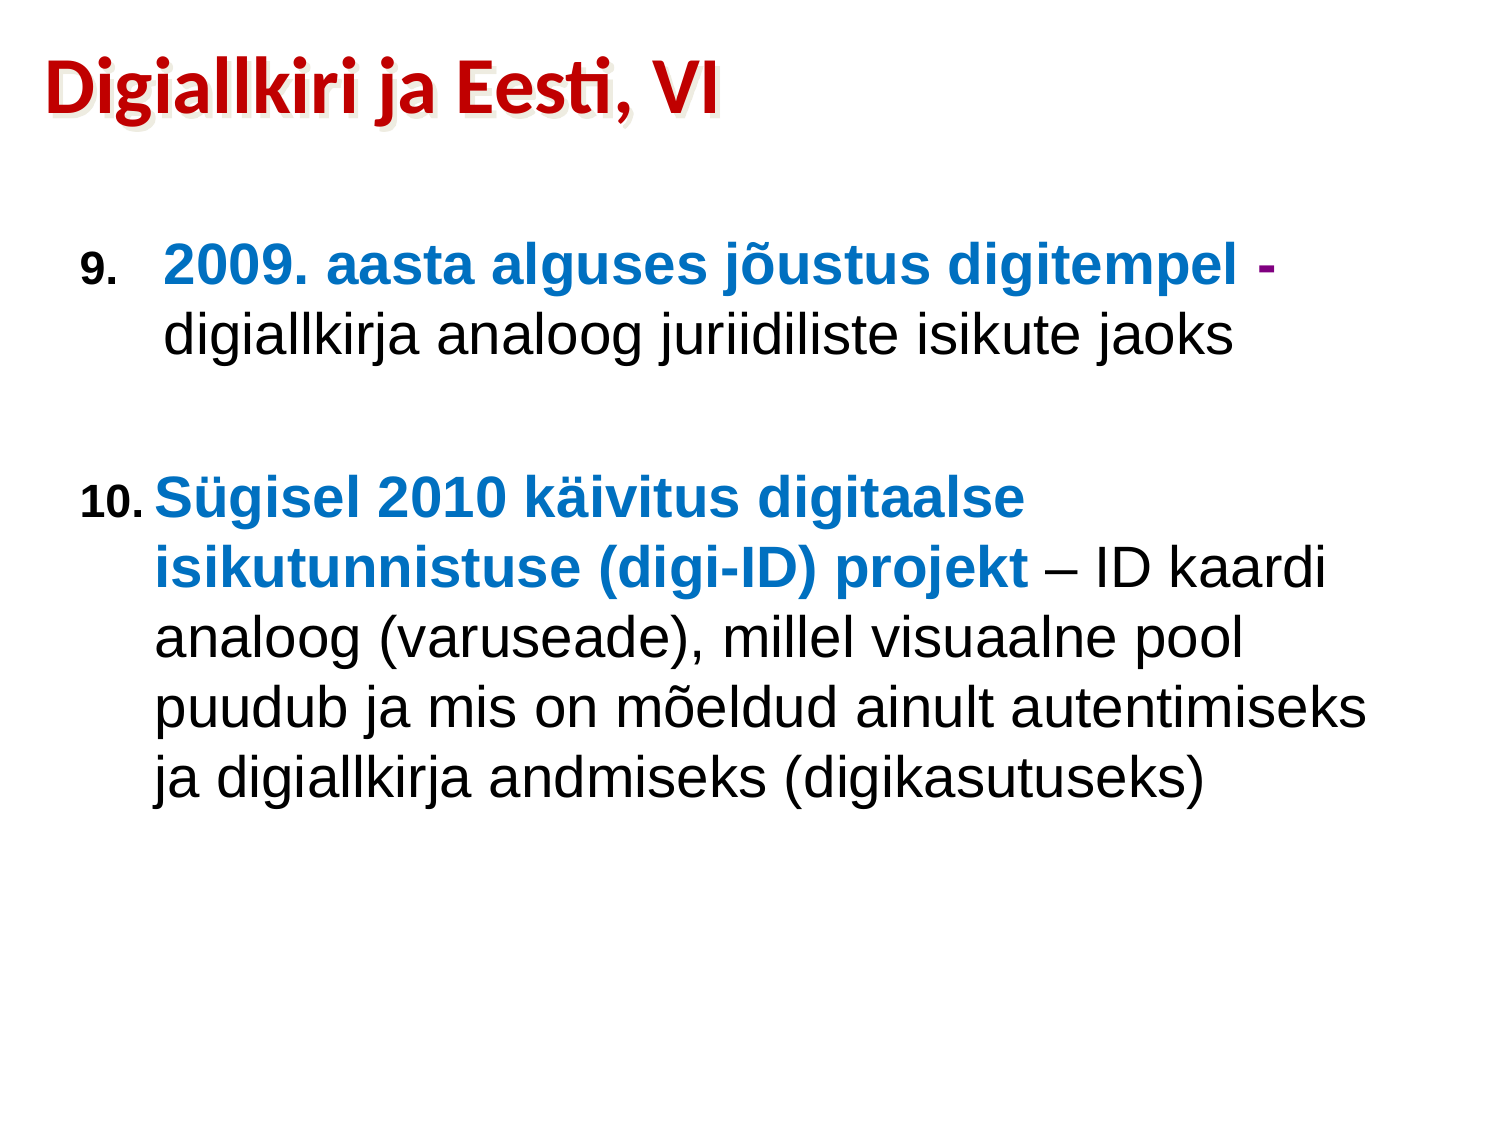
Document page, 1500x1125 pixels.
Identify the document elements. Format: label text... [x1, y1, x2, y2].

title Digiallkiri ja Eesti, VI [29, 24, 1463, 138]
text_box 2009. aasta alguses jõustus digitempel - digiallkirja analoog juriidiliste isikute jaoks Sügisel 2010 käivitus digitaalse isikutunnistuse (digi-ID) projekt – ID kaardi analoog (varuseade), millel visuaalne pool puudub ja mis on mõeldud ainult autentimiseks ja digiallkirja andmiseks (digikasutuseks) [64, 137, 1424, 963]
